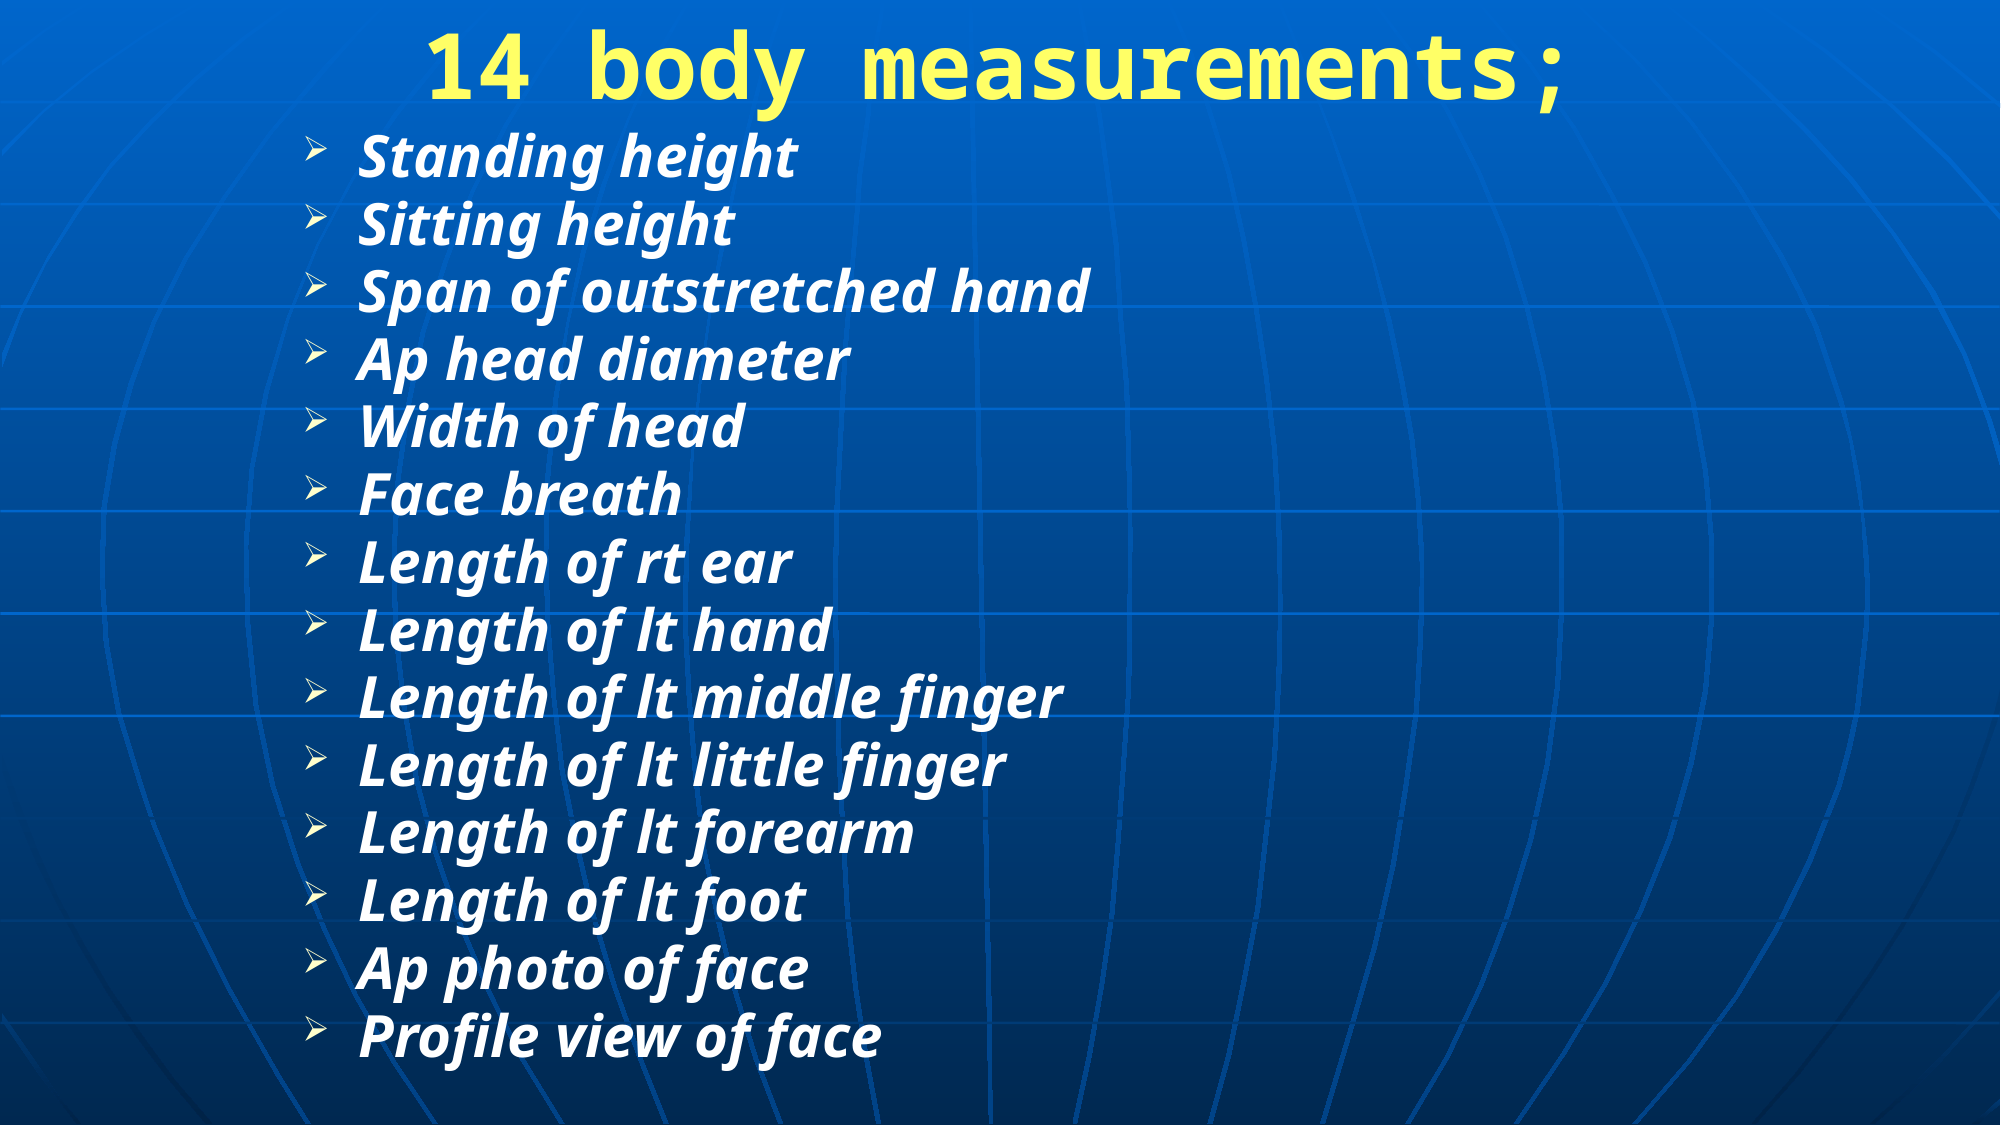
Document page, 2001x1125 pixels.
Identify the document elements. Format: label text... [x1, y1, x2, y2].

title 14 body measurements; [324, 0, 1676, 124]
list Standing height Sitting height Span of outstretched hand Ap head diameter Width of head Face breath Length of rt ear Length of lt hand Length of lt middle finger Length of lt little finger Length of lt forearm Length of lt foot Ap photo of face Profile view of face [287, 124, 1726, 1101]
